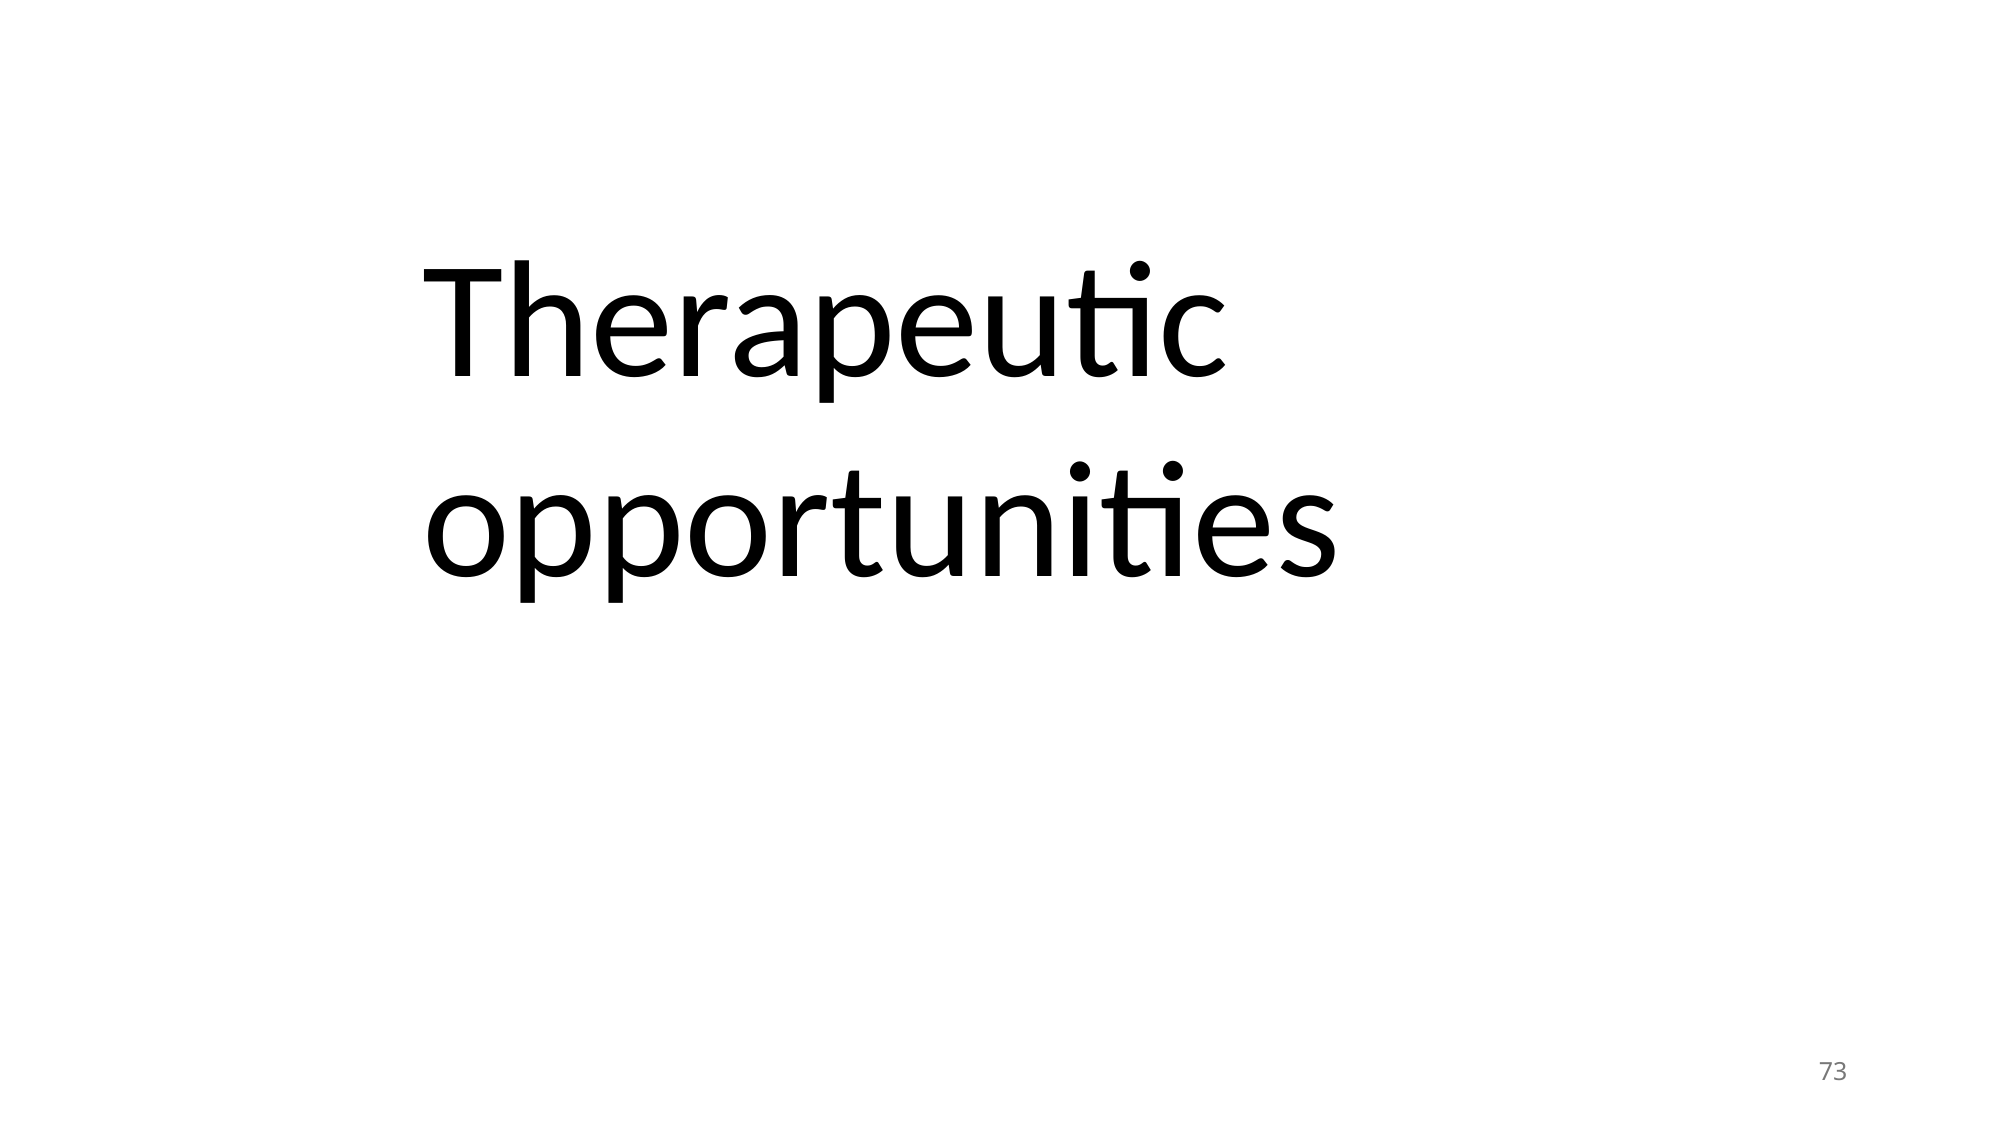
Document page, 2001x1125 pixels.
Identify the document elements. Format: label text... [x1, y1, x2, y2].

text_box Therapeutic opportunities [407, 201, 1863, 617]
slide_number 73 [1412, 1042, 1863, 1103]
